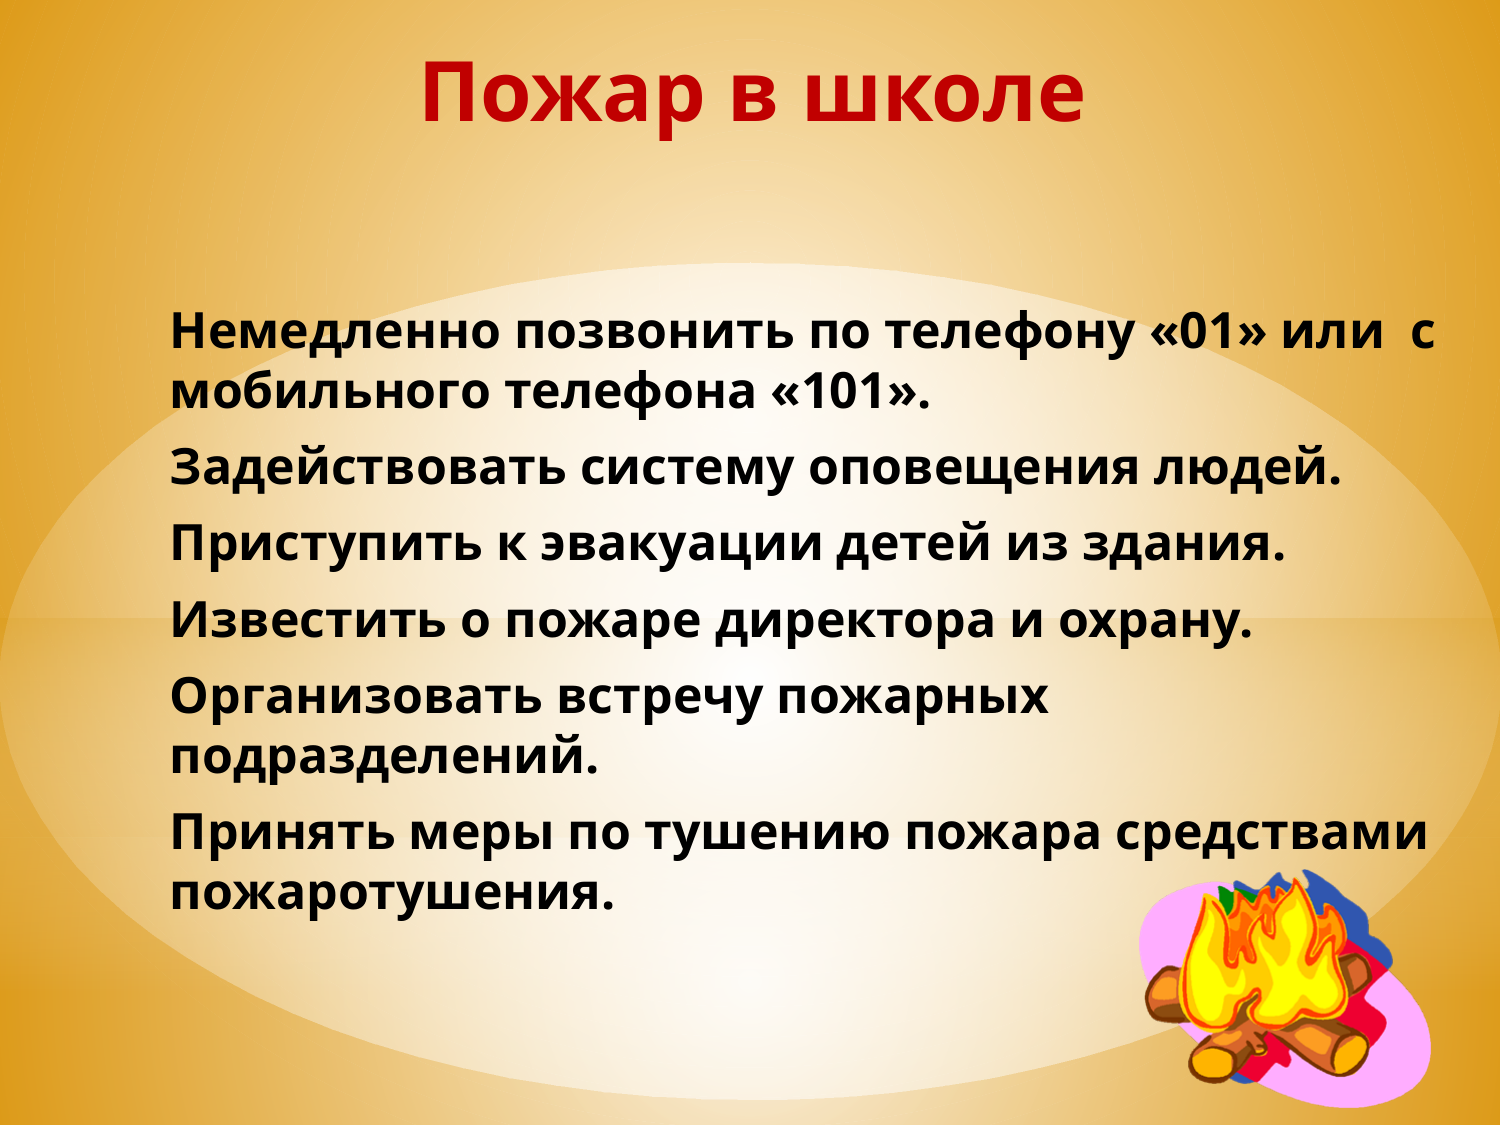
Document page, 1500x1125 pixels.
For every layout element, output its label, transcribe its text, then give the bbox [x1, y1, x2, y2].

title Пожар в школе [218, 30, 1287, 219]
picture [1139, 869, 1432, 1108]
list Немедленно позвонить по телефону «01» или с мобильного телефона «101». Задействовать систему оповещения людей. Приступить к эвакуации детей из здания. Известить о пожаре директора и охрану. Организовать встречу пожарных подразделений. Принять меры по тушению пожара средствами пожаротушения. [147, 290, 1499, 1071]
